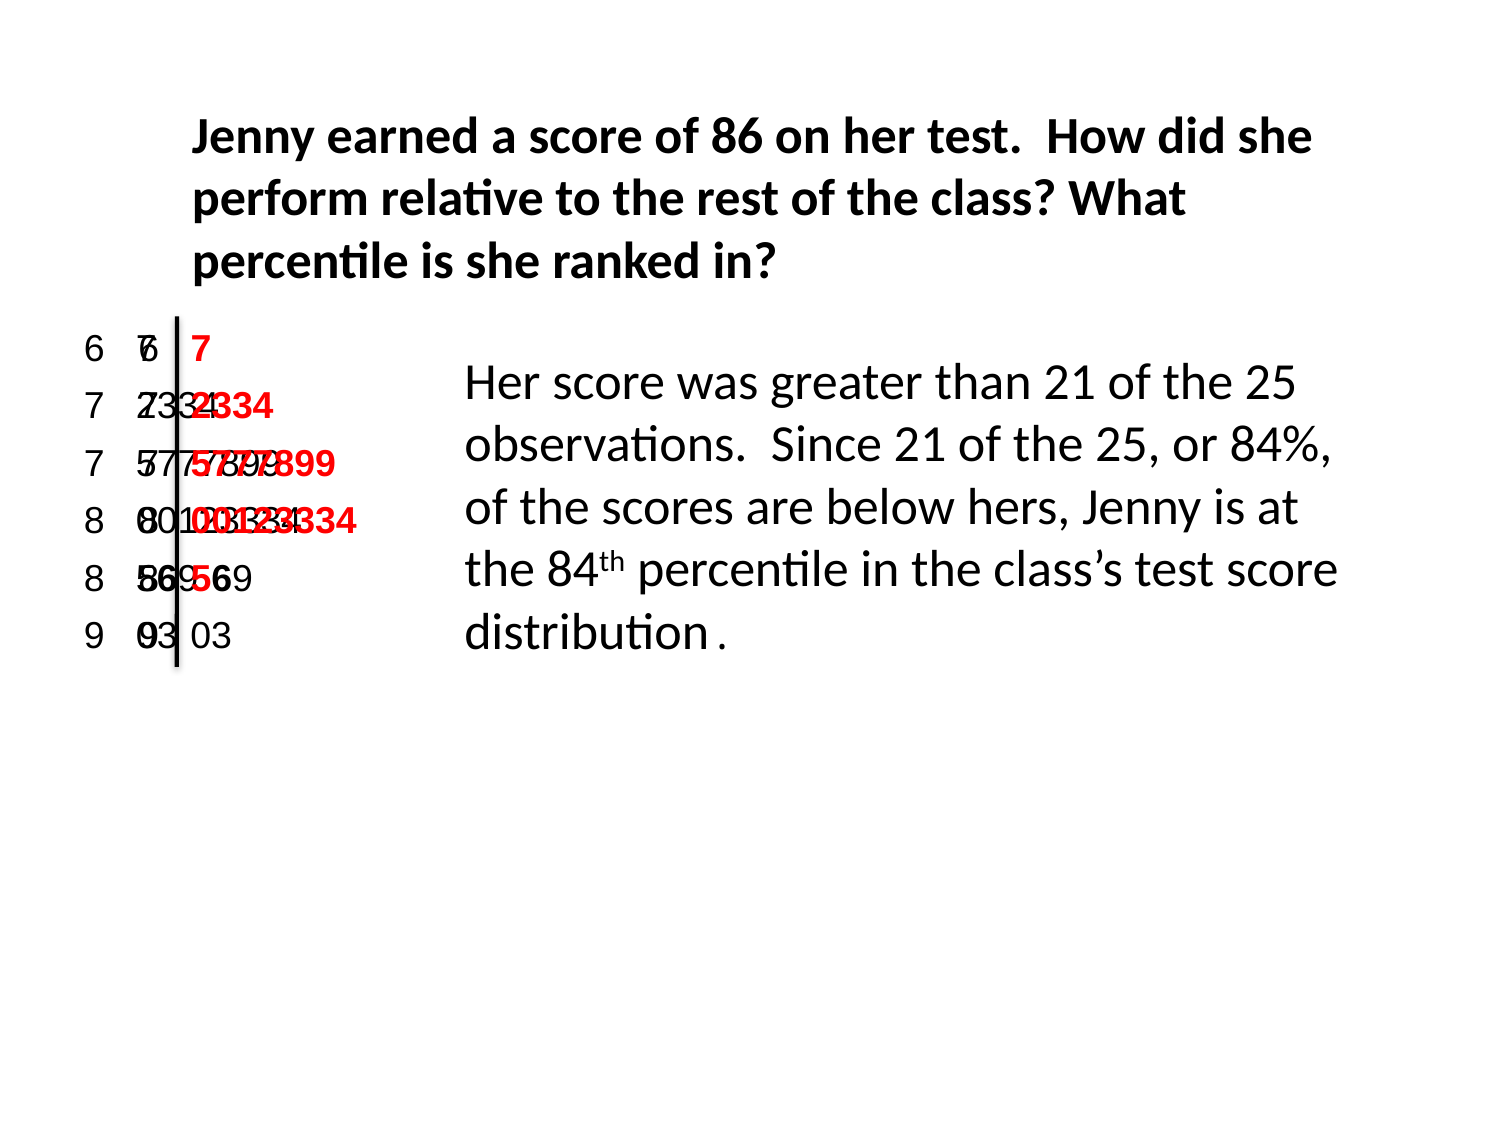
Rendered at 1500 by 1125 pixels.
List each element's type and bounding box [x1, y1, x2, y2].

text_box [123, 315, 1391, 671]
text_box [123, 93, 1366, 315]
